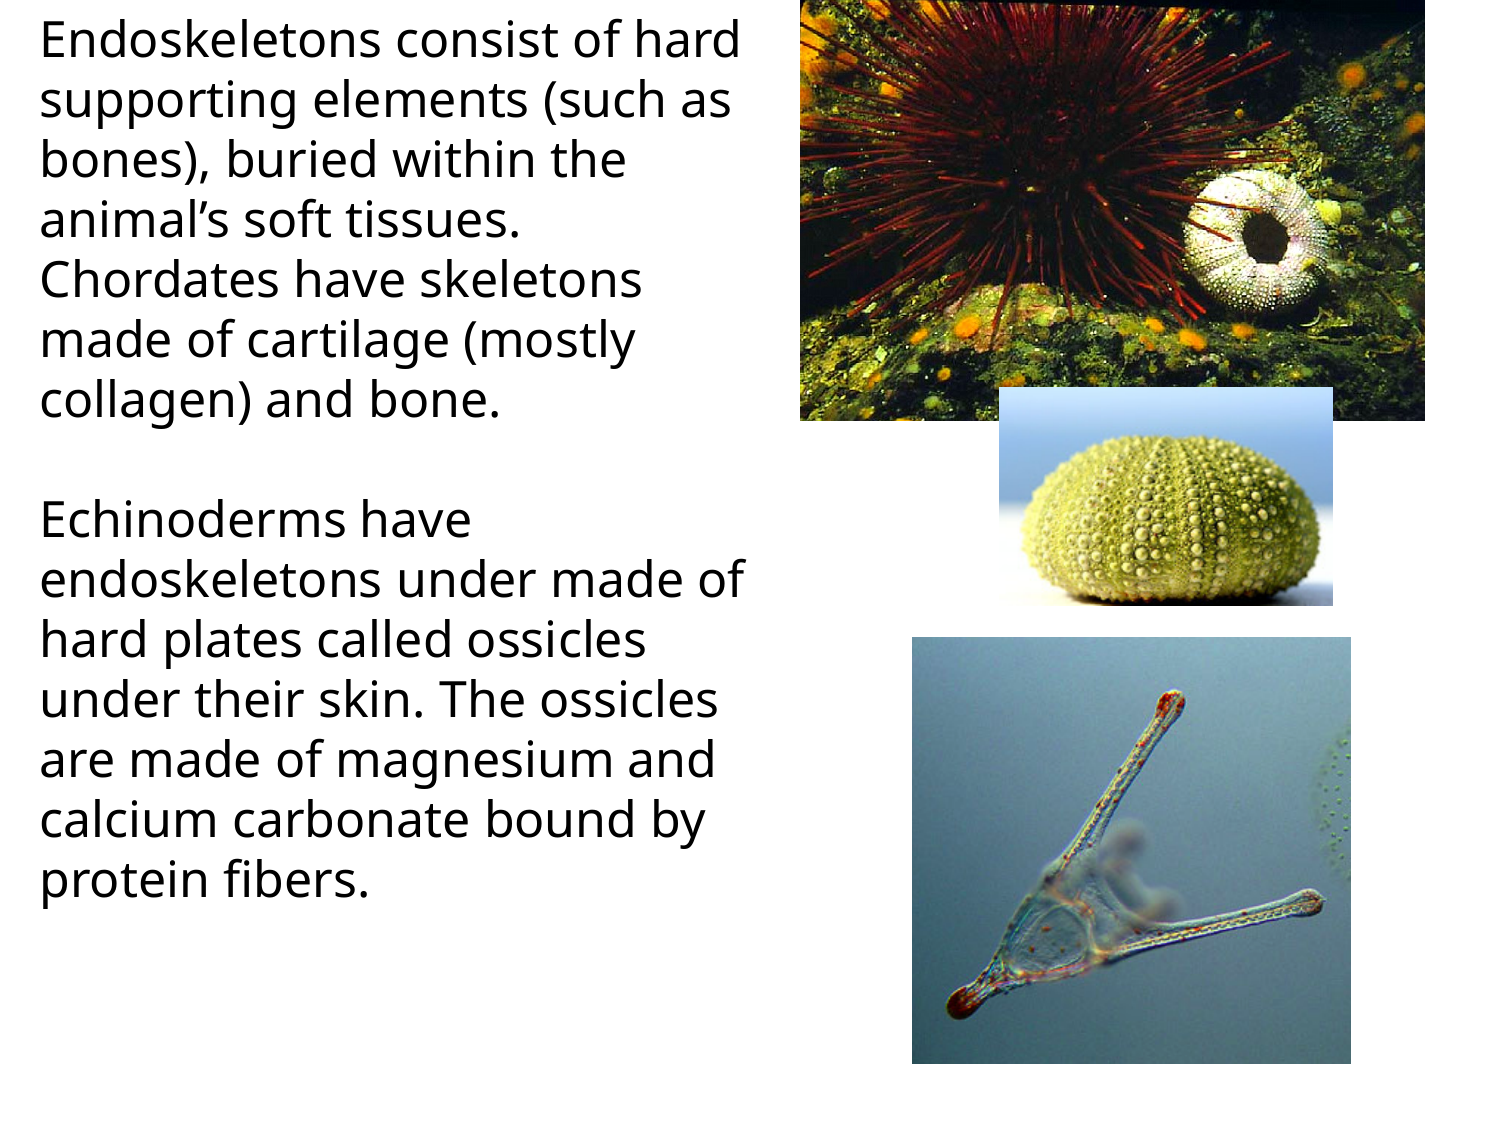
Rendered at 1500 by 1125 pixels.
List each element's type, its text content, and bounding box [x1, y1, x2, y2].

picture [912, 637, 1351, 1065]
text_box Endoskeletons consist of hard supporting elements (such as bones), buried within the animal’s soft tissues. Chordates have skeletons made of cartilage (mostly collagen) and bone. Echinoderms have endoskeletons under made of hard plates called ossicles under their skin. The ossicles are made of magnesium and calcium carbonate bound by protein fibers. [24, 0, 788, 915]
picture [799, 0, 1426, 606]
